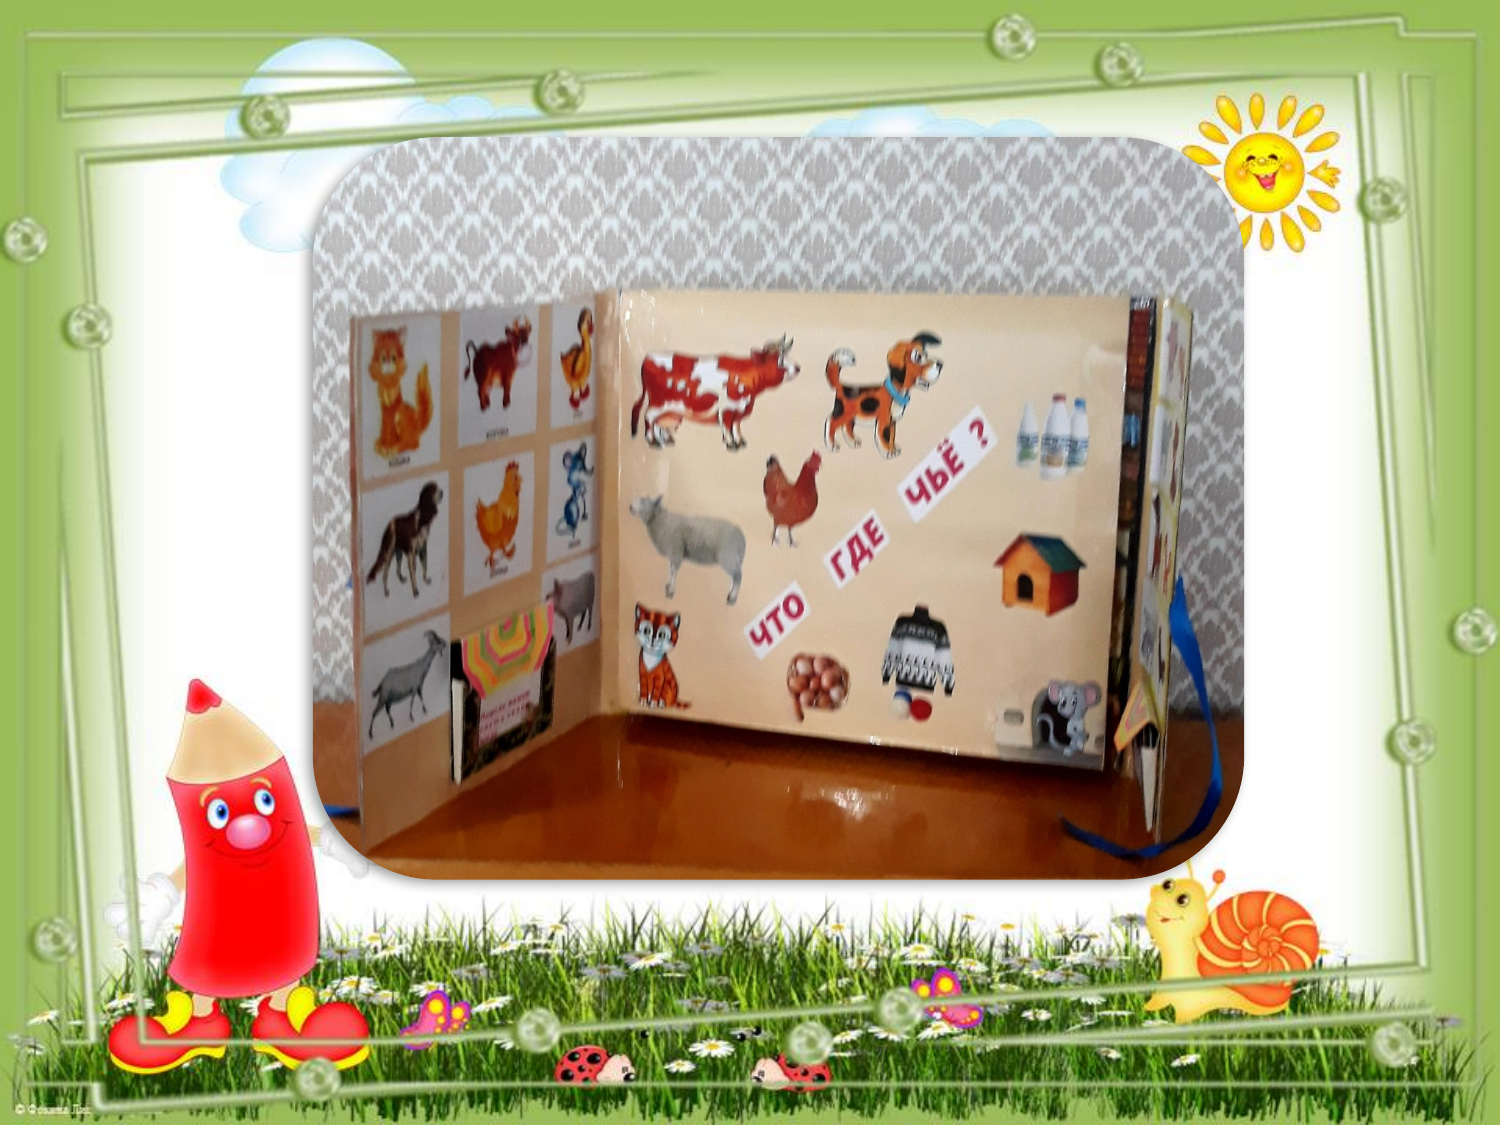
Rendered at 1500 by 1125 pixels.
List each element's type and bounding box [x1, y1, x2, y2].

list [312, 136, 1245, 880]
picture [0, 0, 1500, 1125]
